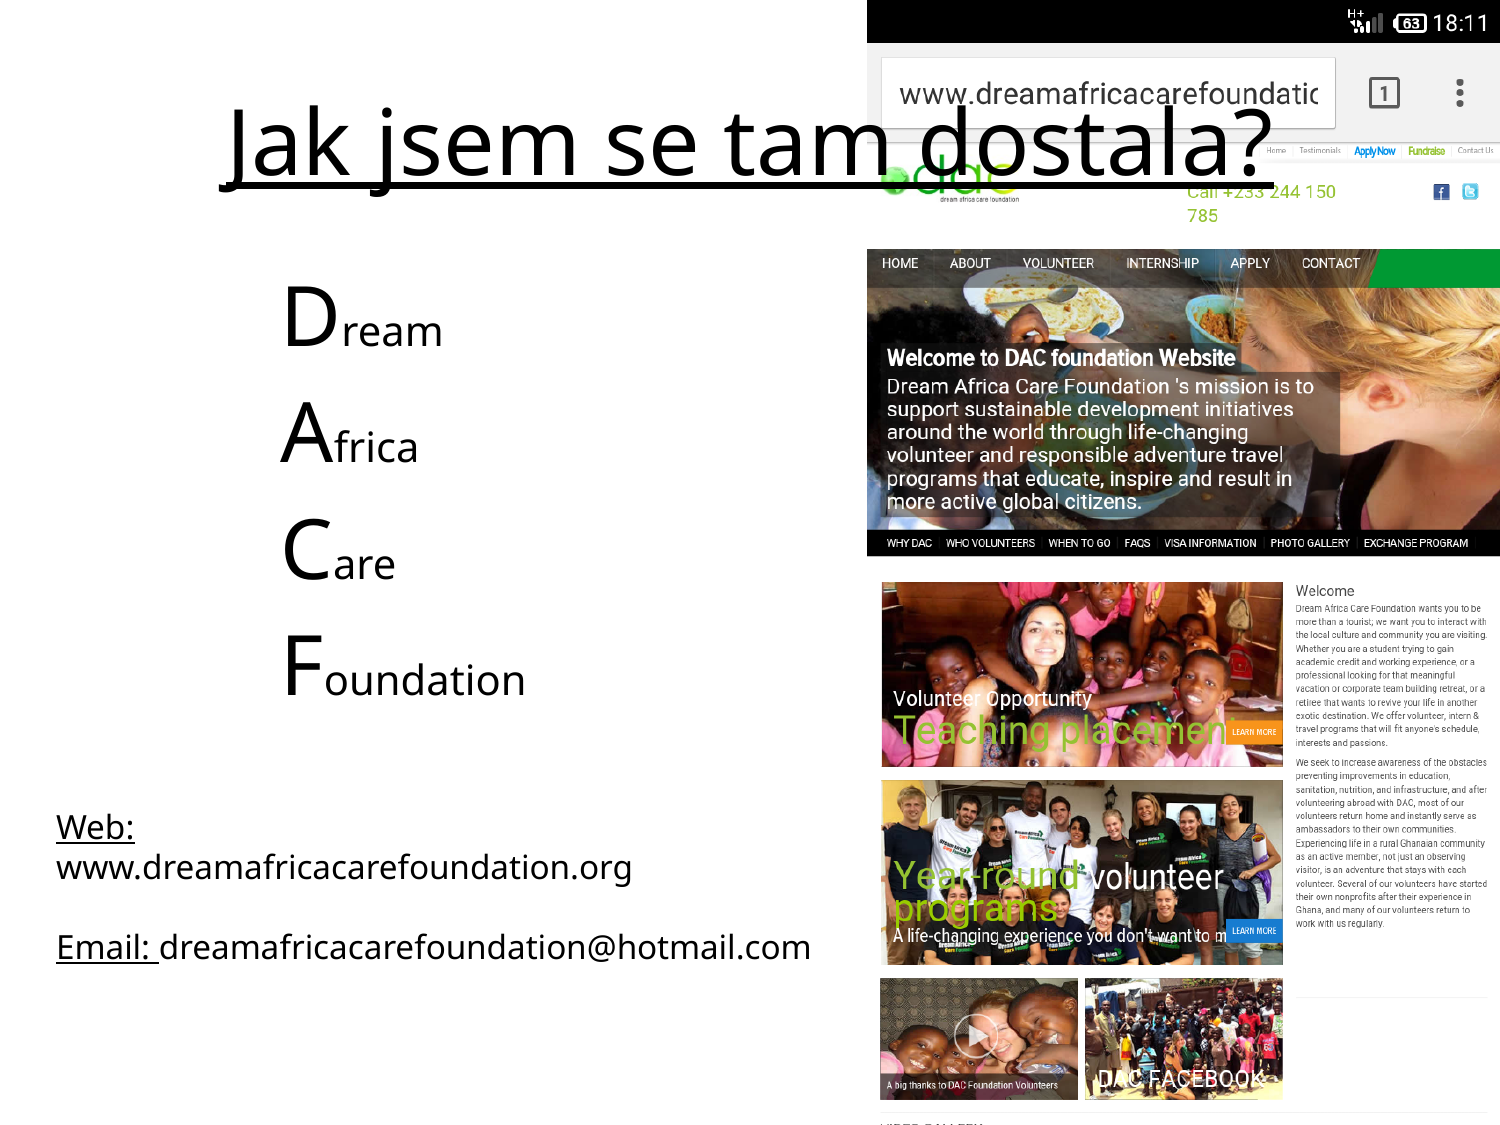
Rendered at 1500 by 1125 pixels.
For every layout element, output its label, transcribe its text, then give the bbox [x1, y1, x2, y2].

text_box Web: www.dreamafricacarefoundation.org Email: dreamafricacarefoundation@hotmail.com [41, 798, 861, 974]
picture [866, 0, 1500, 1125]
title Jak jsem se tam dostala? [75, 45, 861, 233]
list Dream Africa Care Foundation [265, 255, 668, 776]
